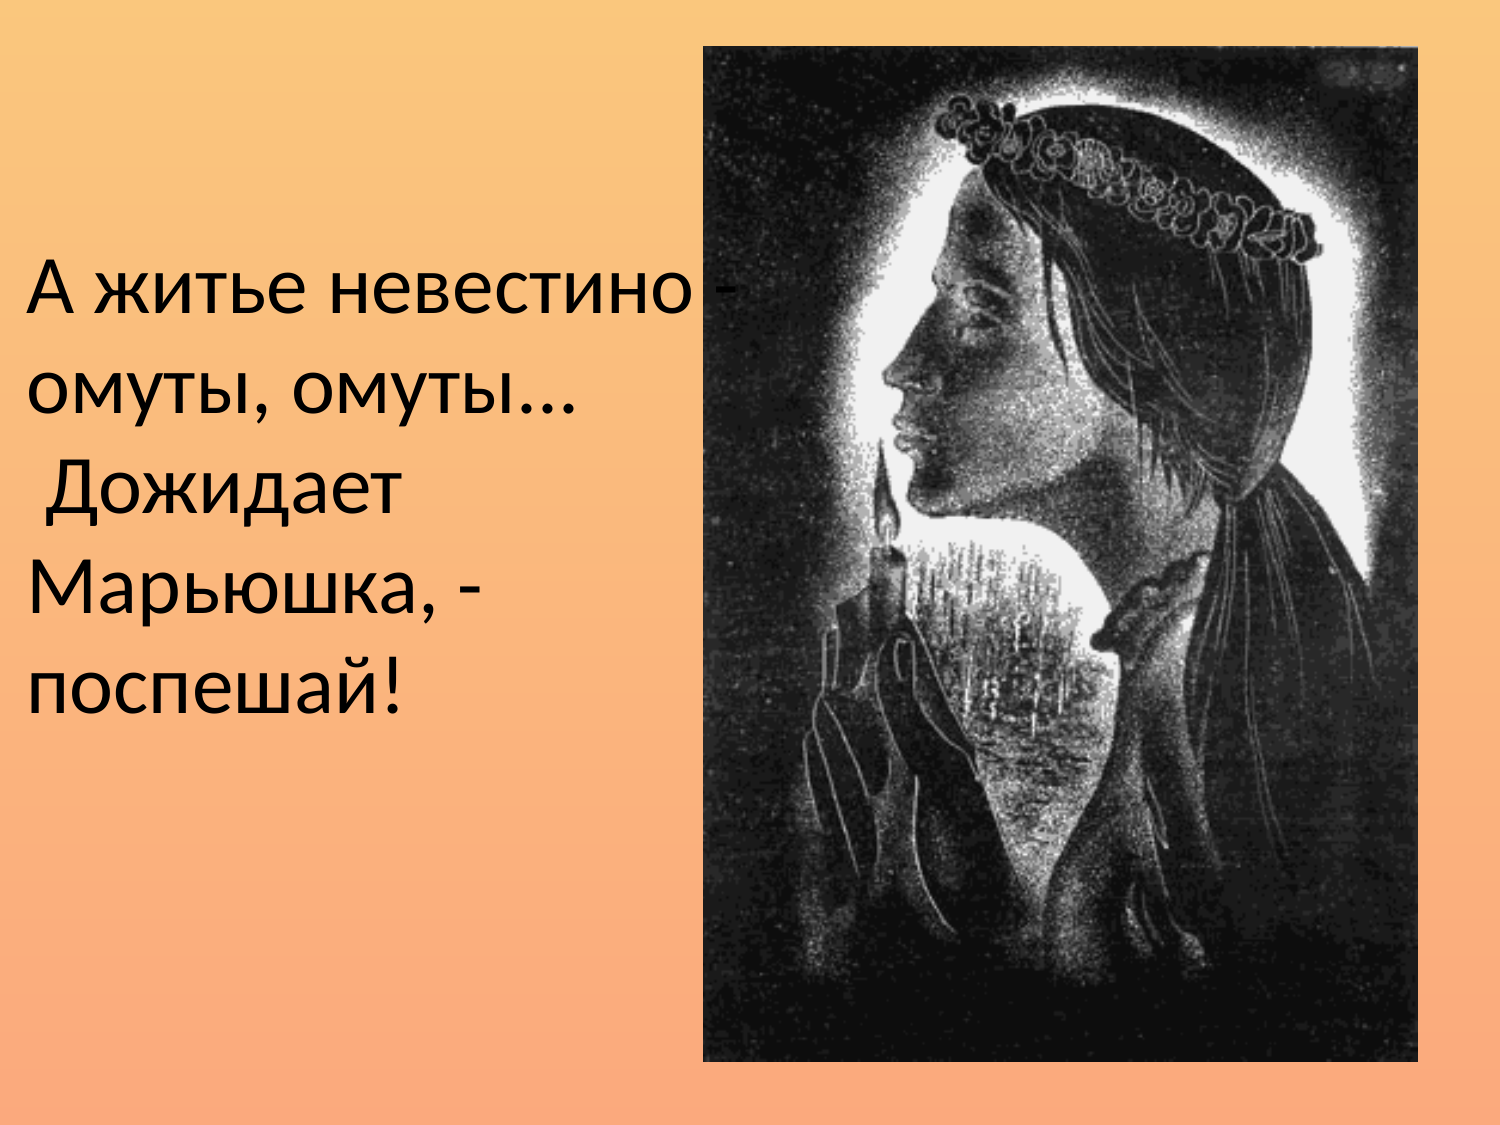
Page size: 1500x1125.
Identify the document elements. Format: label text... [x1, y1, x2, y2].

picture [703, 46, 1419, 1063]
text_box А житье невестино - омуты, омуты... Дожидает Марьюшка, - поспешай! [11, 222, 698, 738]
